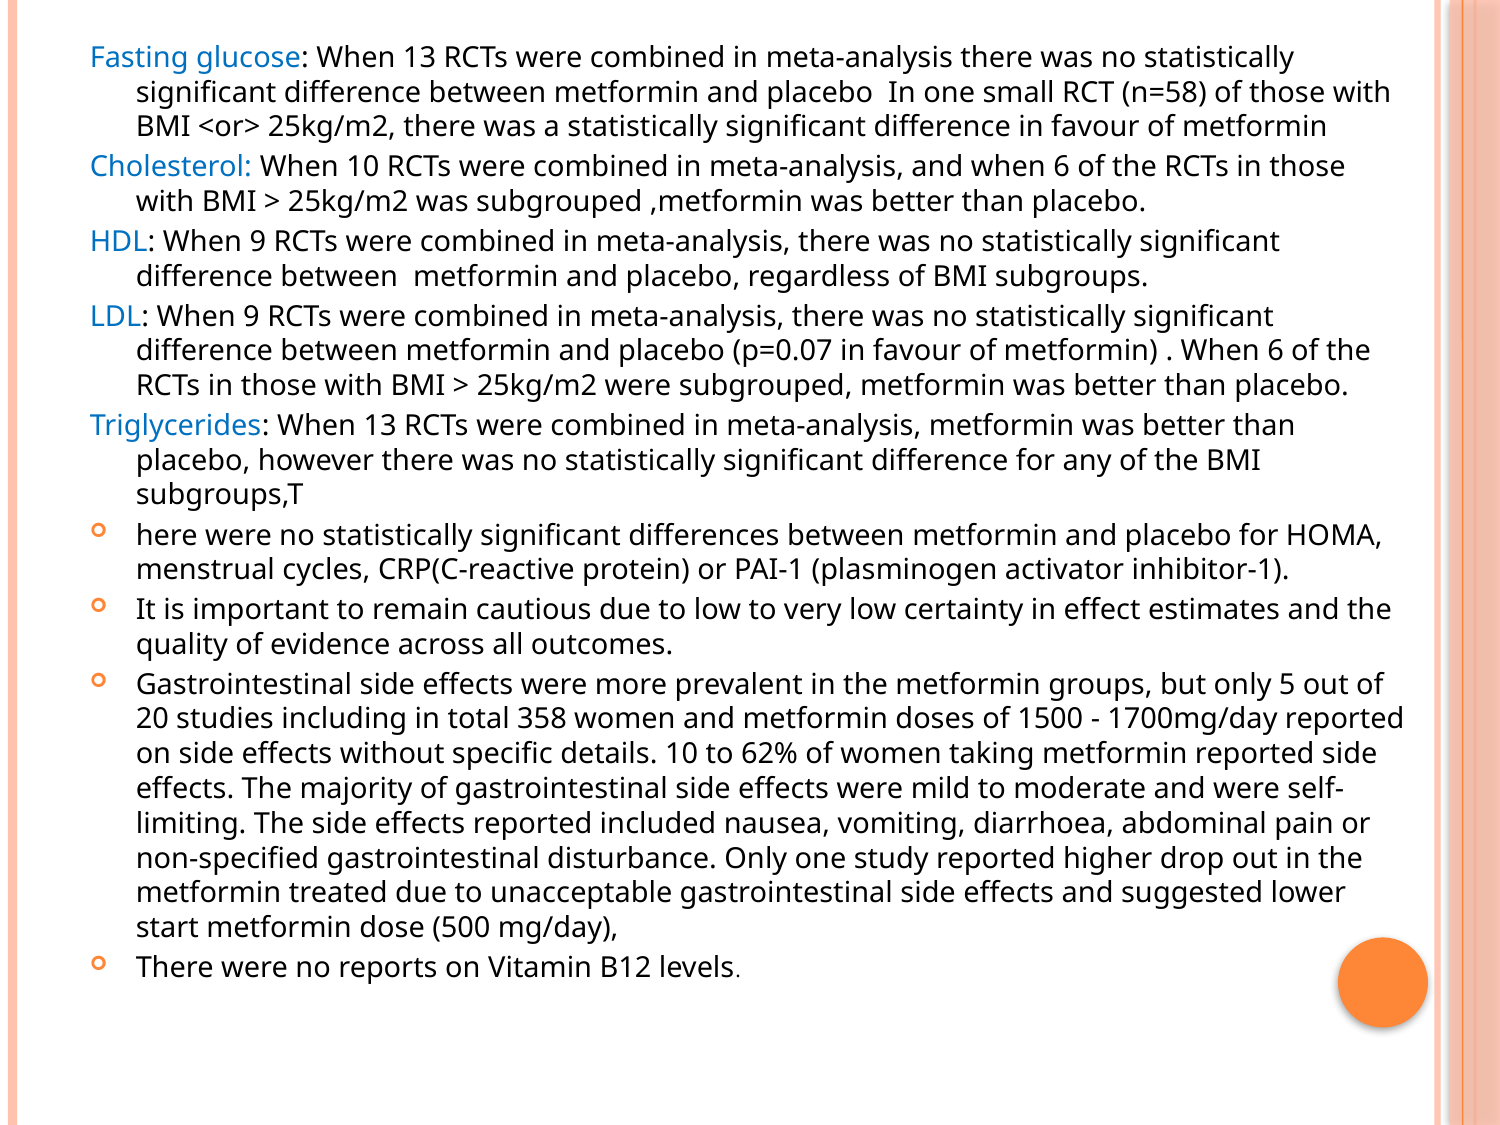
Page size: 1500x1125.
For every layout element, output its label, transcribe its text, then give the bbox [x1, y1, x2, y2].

list Fasting glucose: When 13 RCTs were combined in meta-analysis there was no statistically significant difference between metformin and placebo In one small RCT (n=58) of those with BMI <or> 25kg/m2, there was a statistically significant difference in favour of metformin Cholesterol: When 10 RCTs were combined in meta-analysis, and when 6 of the RCTs in those with BMI > 25kg/m2 was subgrouped ,metformin was better than placebo. HDL: When 9 RCTs were combined in meta-analysis, there was no statistically significant difference between metformin and placebo, regardless of BMI subgroups. LDL: When 9 RCTs were combined in meta-analysis, there was no statistically significant difference between metformin and placebo (p=0.07 in favour of metformin) . When 6 of the RCTs in those with BMI > 25kg/m2 were subgrouped, metformin was better than placebo. Triglycerides: When 13 RCTs were combined in meta-analysis, metformin was better than placebo, however there was no statistically significant difference for any of the BMI subgroups,T here were no statistically significant differences between metformin and placebo for HOMA, menstrual cycles, CRP(C-reactive protein) or PAI-1 (plasminogen activator inhibitor-1). It is important to remain cautious due to low to very low certainty in effect estimates and the quality of evidence across all outcomes. Gastrointestinal side effects were more prevalent in the metformin groups, but only 5 out of 20 studies including in total 358 women and metformin doses of 1500 - 1700mg/day reported on side effects without specific details. 10 to 62% of women taking metformin reported side effects. The majority of gastrointestinal side effects were mild to moderate and were self-limiting. The side effects reported included nausea, vomiting, diarrhoea, abdominal pain or non-specified gastrointestinal disturbance. Only one study reported higher drop out in the metformin treated due to unacceptable gastrointestinal side effects and suggested lower start metformin dose (500 mg/day), There were no reports on Vitamin B12 levels. [75, 30, 1425, 1005]
